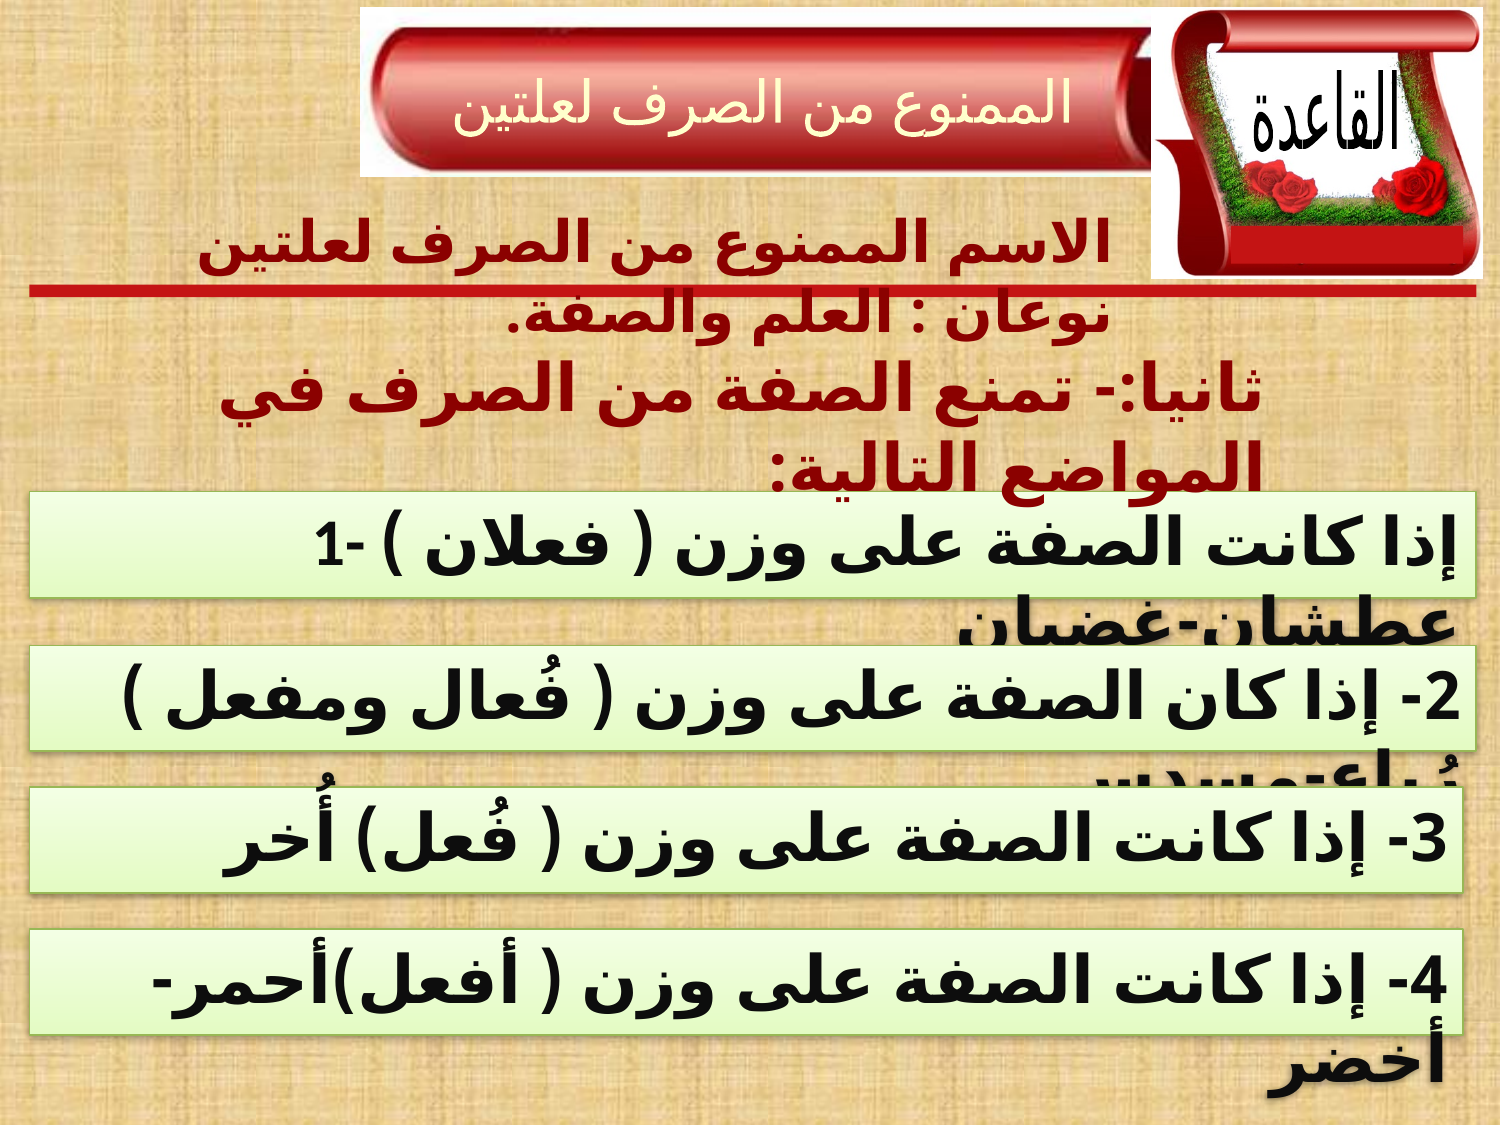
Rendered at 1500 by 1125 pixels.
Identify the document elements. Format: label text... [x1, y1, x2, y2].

text_box الاسم الممنوع من الصرف لعلتين نوعان : العلم والصفة. [0, 196, 1129, 351]
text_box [1151, 6, 1483, 280]
text_box ثانيا:- تمنع الصفة من الصرف في المواضع التالية: [76, 337, 1282, 513]
text_box 1- إذا كانت الصفة على وزن ( فعلان ) عطشان-غضبان [29, 491, 1477, 599]
text_box 2- إذا كان الصفة على وزن ( فُعال ومفعل ) رُباع-مسدس [29, 645, 1477, 752]
picture [0, 0, 1500, 1125]
text_box 3- إذا كانت الصفة على وزن ( فُعل) أُخر [29, 786, 1464, 894]
text_box 4- إذا كانت الصفة على وزن ( أفعل)أحمر-أخضر [29, 928, 1464, 1036]
